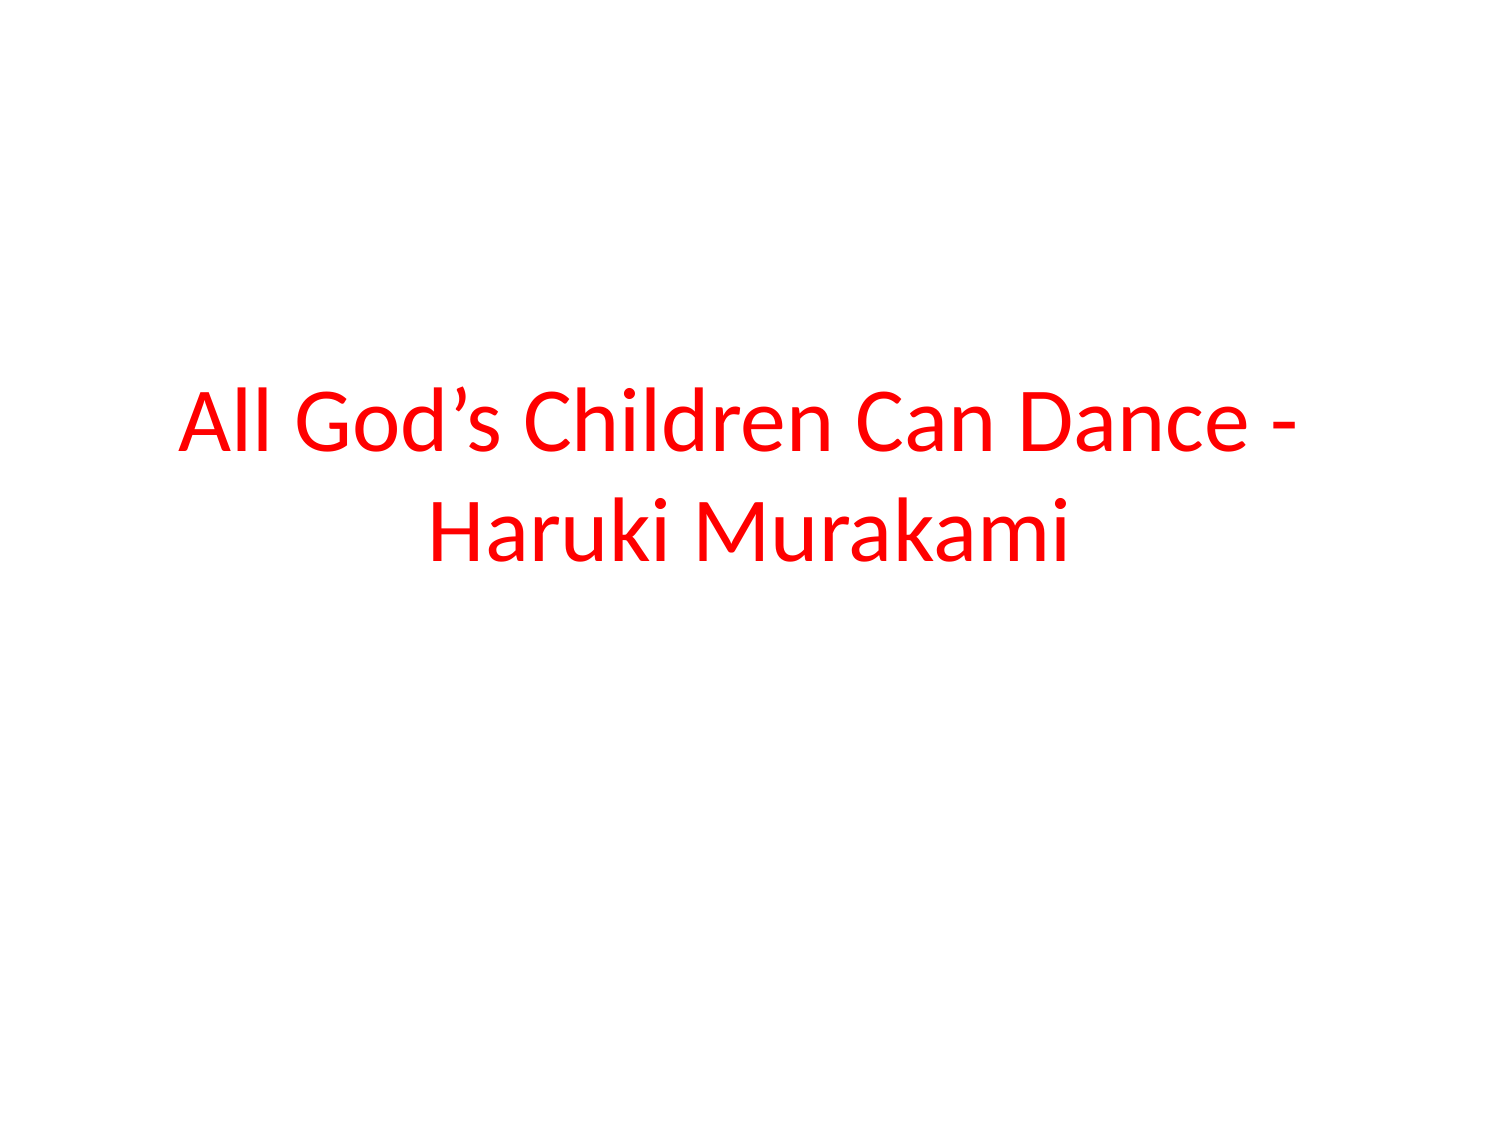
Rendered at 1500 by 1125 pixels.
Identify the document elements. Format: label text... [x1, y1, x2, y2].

title All God’s Children Can Dance - Haruki Murakami [112, 349, 1388, 591]
